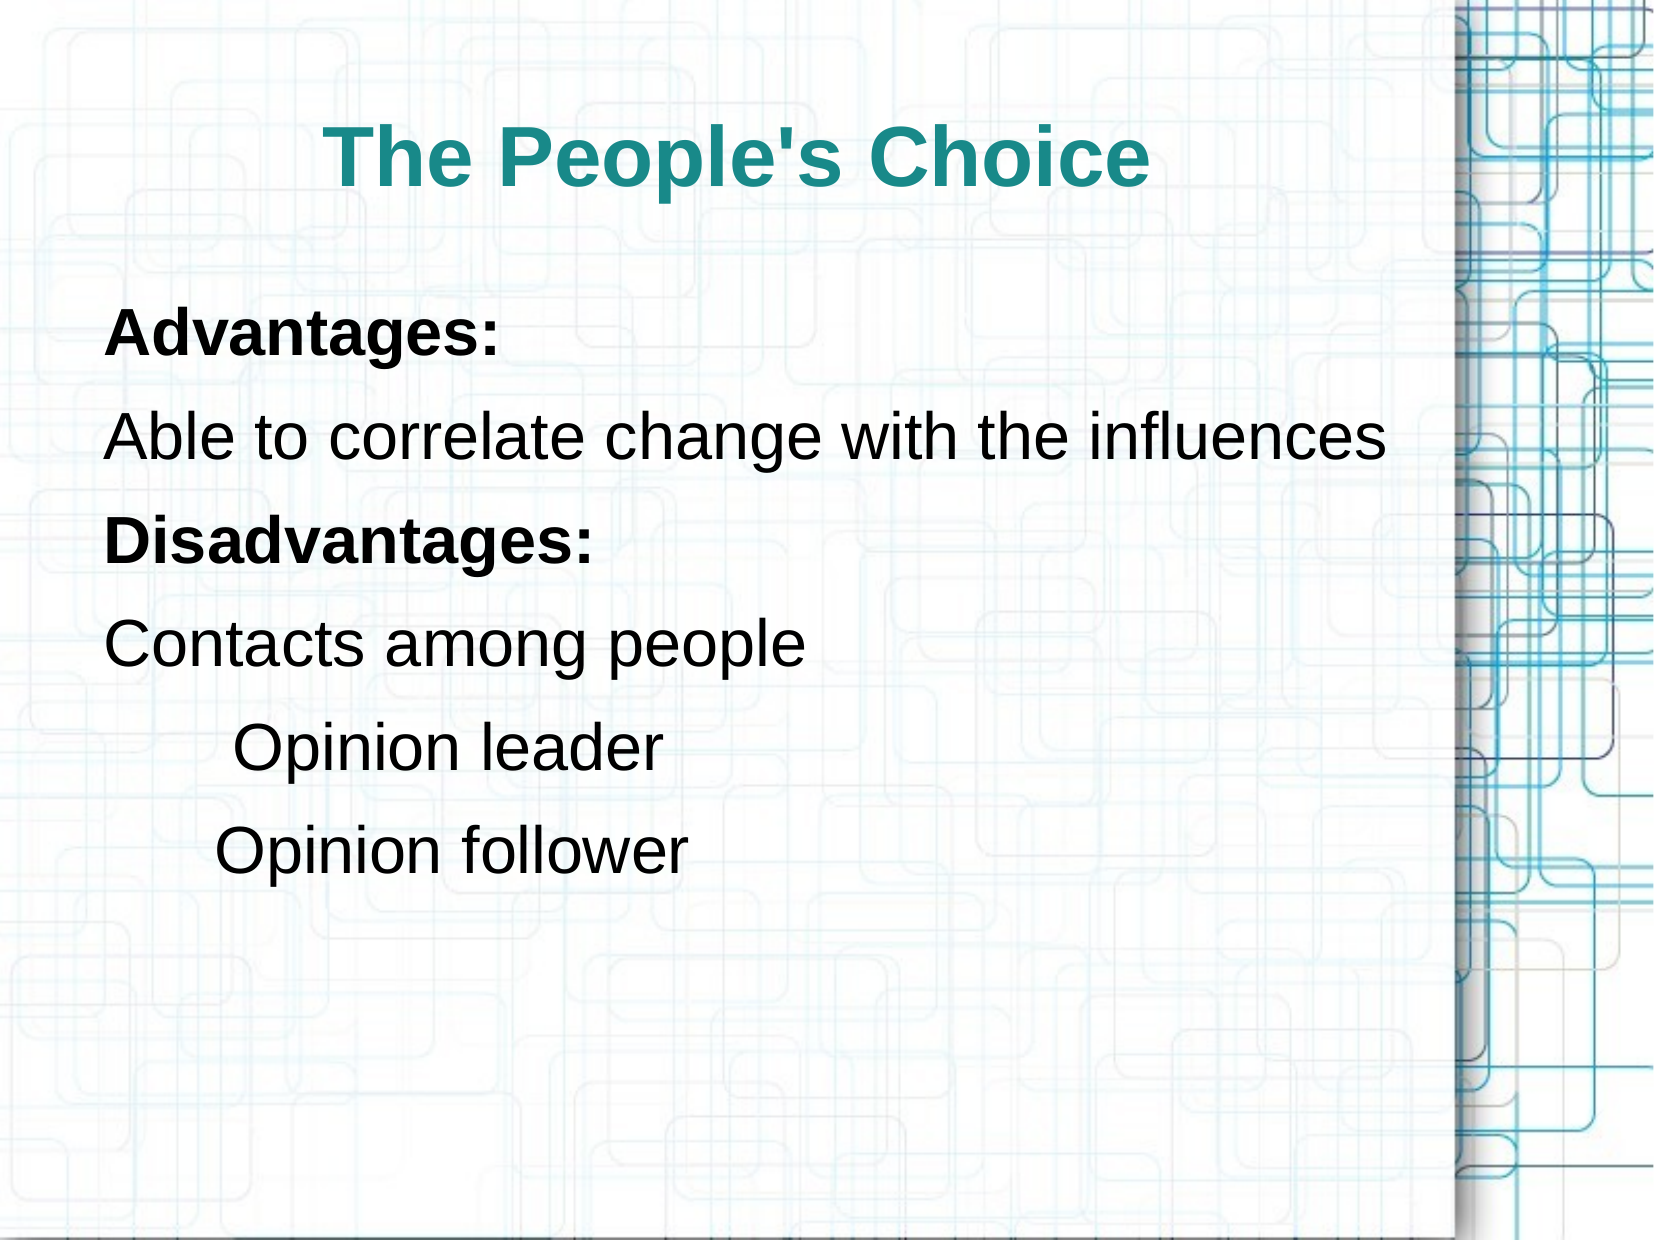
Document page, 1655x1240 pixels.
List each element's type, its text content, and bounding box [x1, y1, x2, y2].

picture [0, 0, 1654, 1240]
title The People's Choice [320, 98, 1155, 263]
text_box Advantages: Able to correlate change with the influences Disadvantages: Contacts among people Opinion leader Opinion follower [101, 263, 1396, 887]
